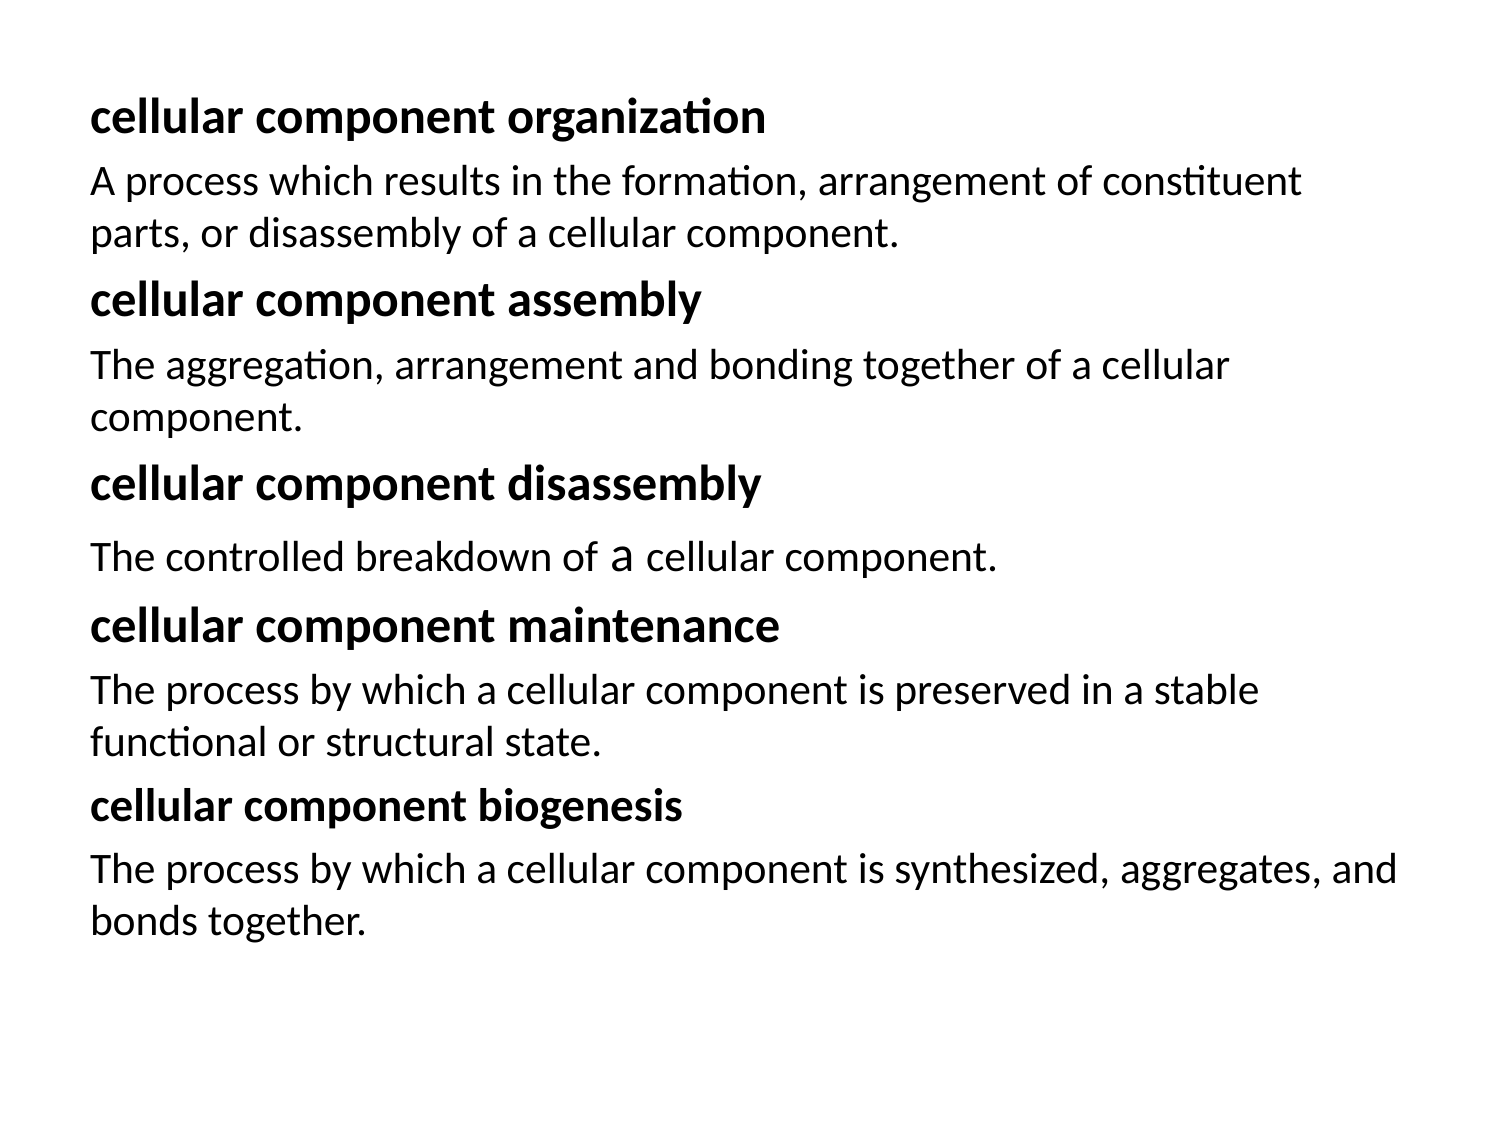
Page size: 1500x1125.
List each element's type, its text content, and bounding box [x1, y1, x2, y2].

list cellular component organization A process which results in the formation, arrangement of constituent parts, or disassembly of a cellular component. cellular component assembly The aggregation, arrangement and bonding together of a cellular component. cellular component disassembly The controlled breakdown of a cellular component. cellular component maintenance The process by which a cellular component is preserved in a stable functional or structural state. cellular component biogenesis The process by which a cellular component is synthesized, aggregates, and bonds together. [75, 75, 1425, 1005]
